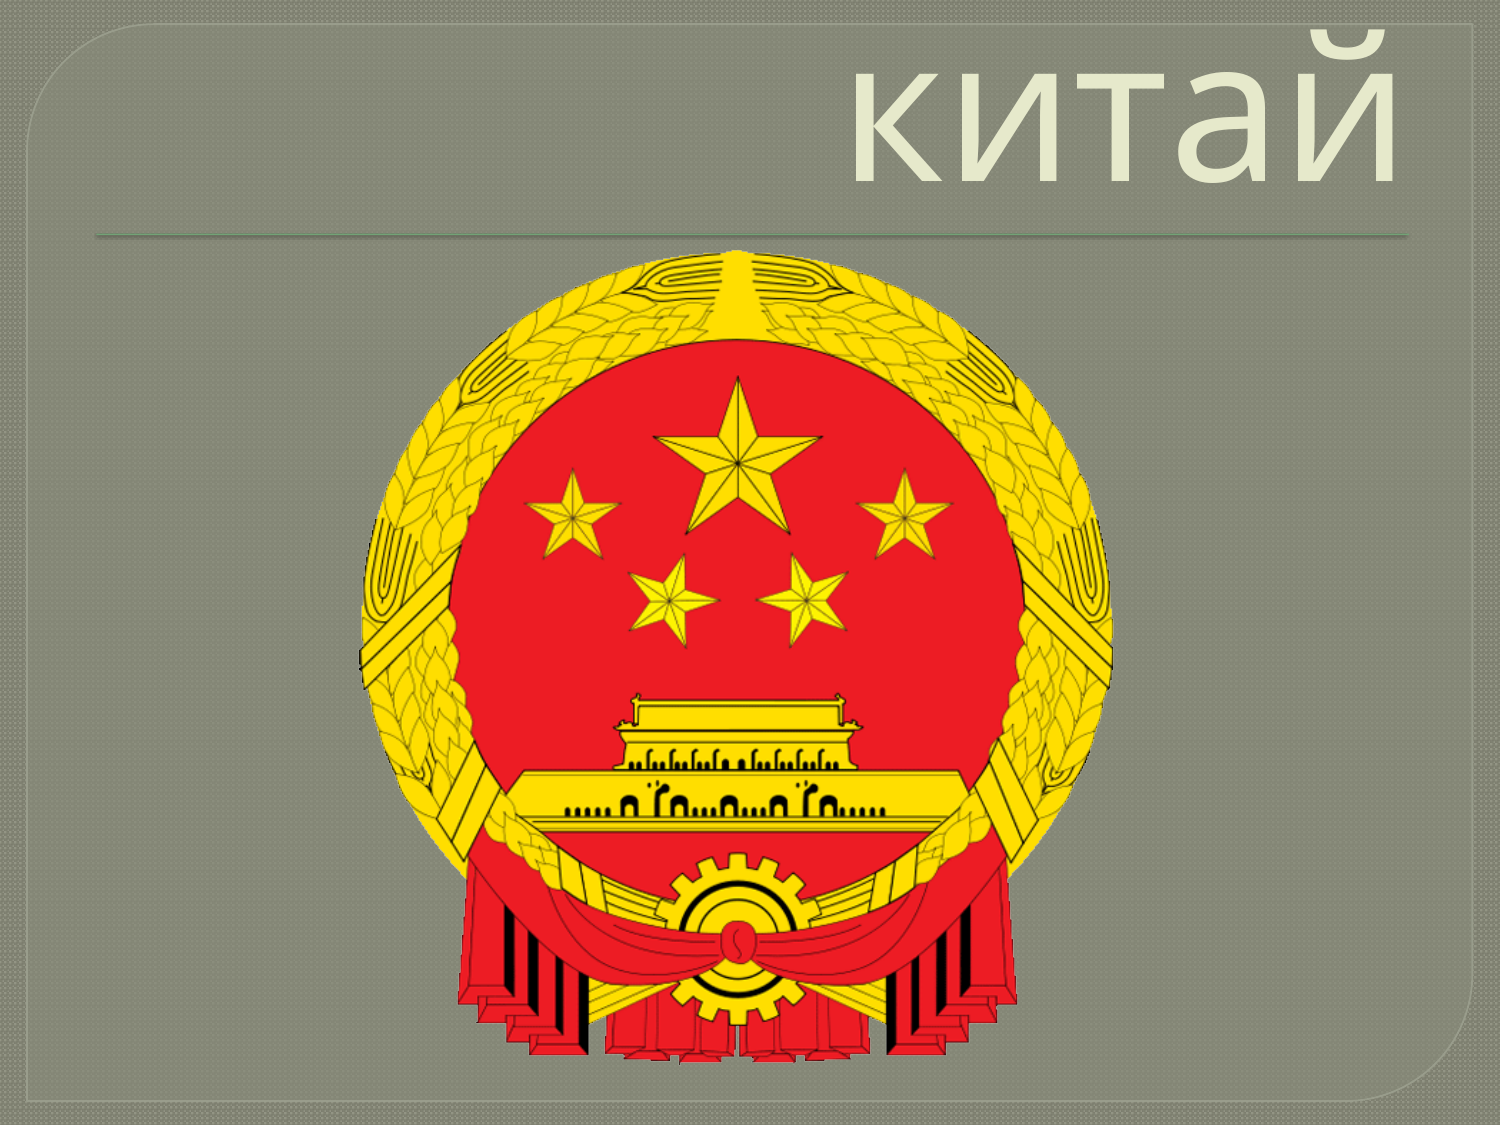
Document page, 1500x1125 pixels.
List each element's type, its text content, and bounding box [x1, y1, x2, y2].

picture [339, 249, 1126, 1067]
title китай [75, 41, 1425, 229]
